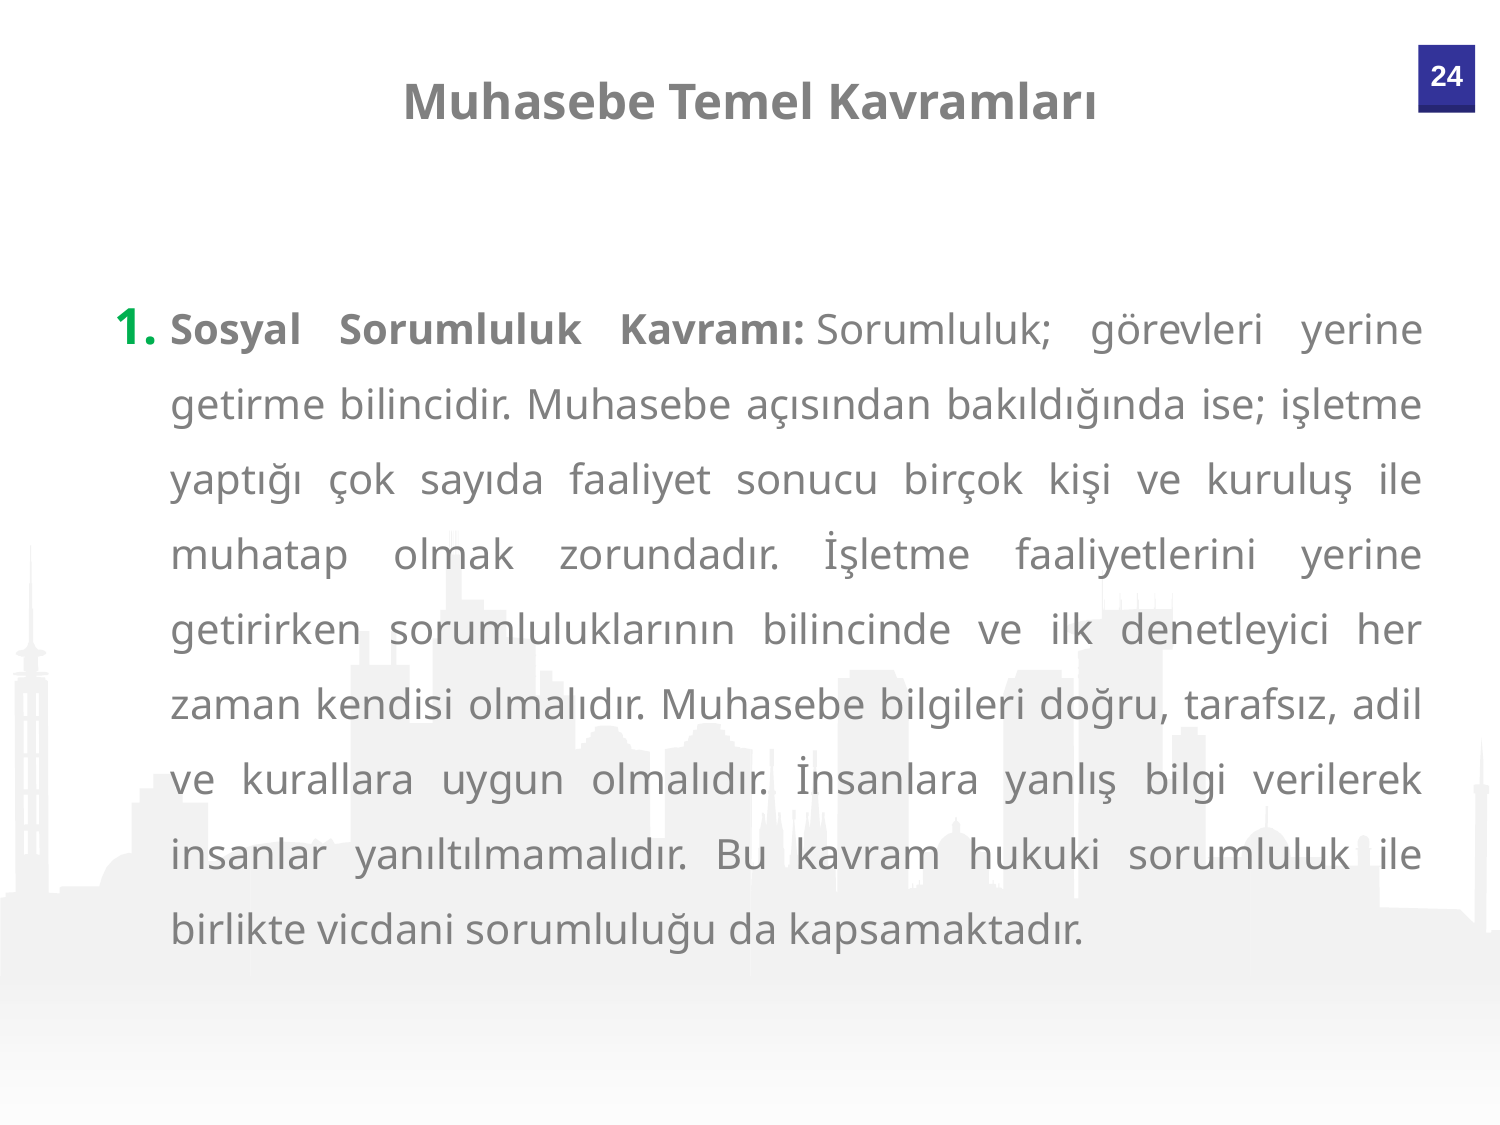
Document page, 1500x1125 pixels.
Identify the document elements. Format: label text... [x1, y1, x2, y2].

list Sosyal Sorumluluk Kavramı: Sorumluluk; görevleri yerine getirme bilincidir. Muhasebe açısından bakıldığında ise; işletme yaptığı çok sayıda faaliyet sonucu birçok kişi ve kuruluş ile muhatap olmak zorundadır. İşletme faaliyetlerini yerine getirirken sorumluluklarının bilincinde ve ilk denetleyici her zaman kendisi olmalıdır. Muhasebe bilgileri doğru, tarafsız, adil ve kurallara uygun olmalıdır. İnsanlara yanlış bilgi verilerek insanlar yanıltılmamalıdır. Bu kavram hukuki sorumluluk ile birlikte vicdani sorumluluğu da kapsamaktadır. [99, 270, 1439, 1079]
list Muhasebe Temel Kavramları [376, 63, 1124, 191]
